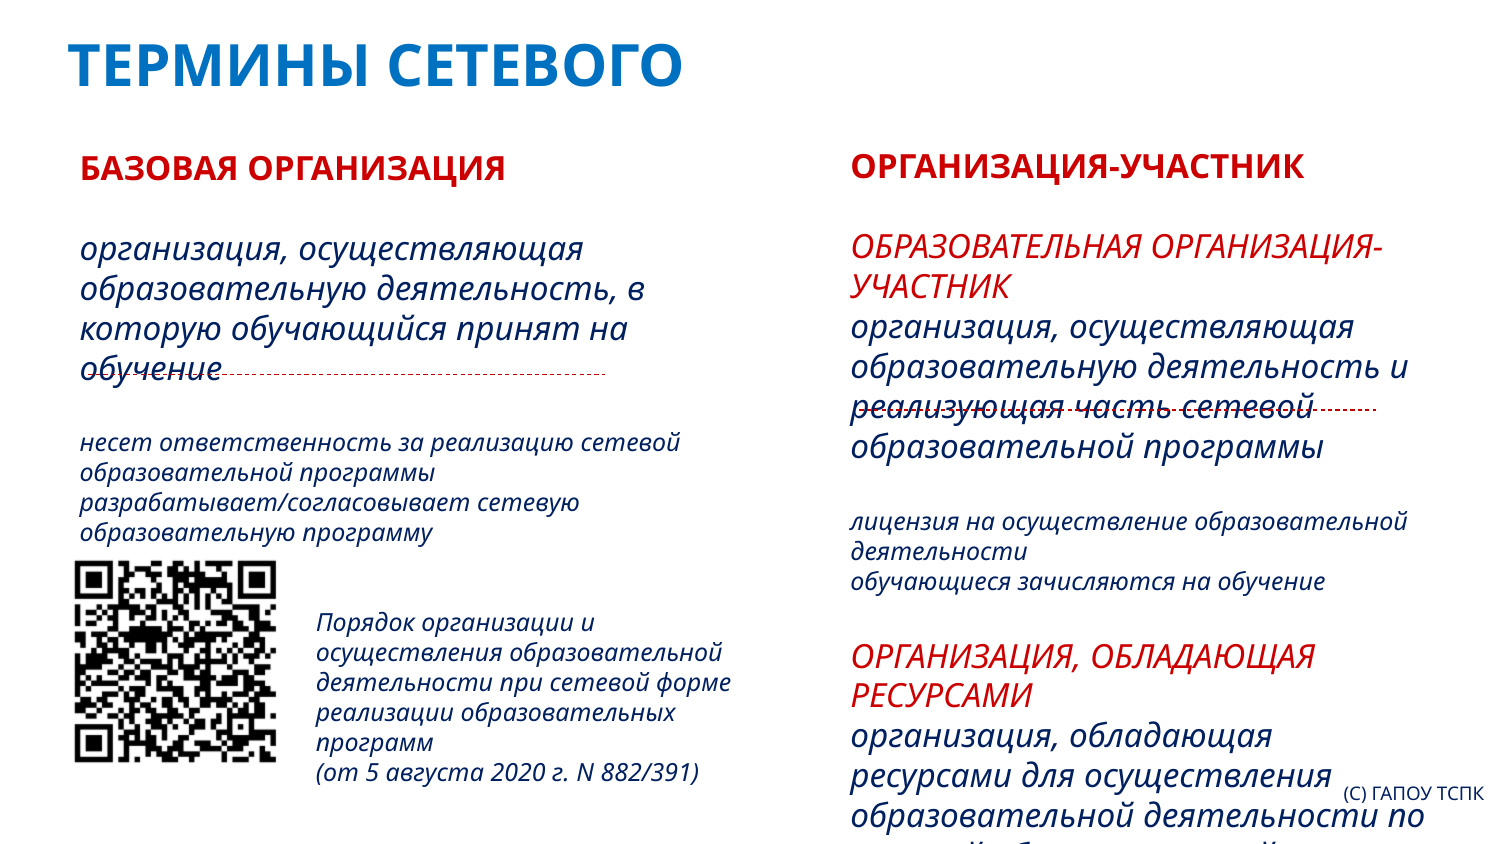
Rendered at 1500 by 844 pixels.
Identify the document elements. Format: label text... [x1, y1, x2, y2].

text_box ТЕРМИНЫ СЕТЕВОГО [53, 20, 770, 105]
text_box Порядок организации и осуществления образовательной деятельности при сетевой форме реализации образовательных программ (от 5 августа 2020 г. N 882/391) [301, 598, 777, 794]
text_box (С) ГАПОУ ТСПК [1447, 773, 1499, 812]
text_box БАЗОВАЯ ОРГАНИЗАЦИЯ организация, осуществляющая образовательную деятельность, в которую обучающийся принят на обучение несет ответственность за реализацию сетевой образовательной программы разрабатывает/согласовывает сетевую образовательную программу [64, 140, 715, 554]
text_box ОРГАНИЗАЦИЯ-УЧАСТНИК ОБРАЗОВАТЕЛЬНАЯ ОРГАНИЗАЦИЯ-УЧАСТНИК организация, осуществляющая образовательную деятельность и реализующая часть сетевой образовательной программы лицензия на осуществление образовательной деятельности обучающиеся зачисляются на обучение ОРГАНИЗАЦИЯ, ОБЛАДАЮЩАЯ РЕСУРСАМИ организация, обладающая ресурсами для осуществления образовательной деятельности по сетевой образовательной программе [835, 138, 1447, 844]
picture [64, 551, 289, 771]
